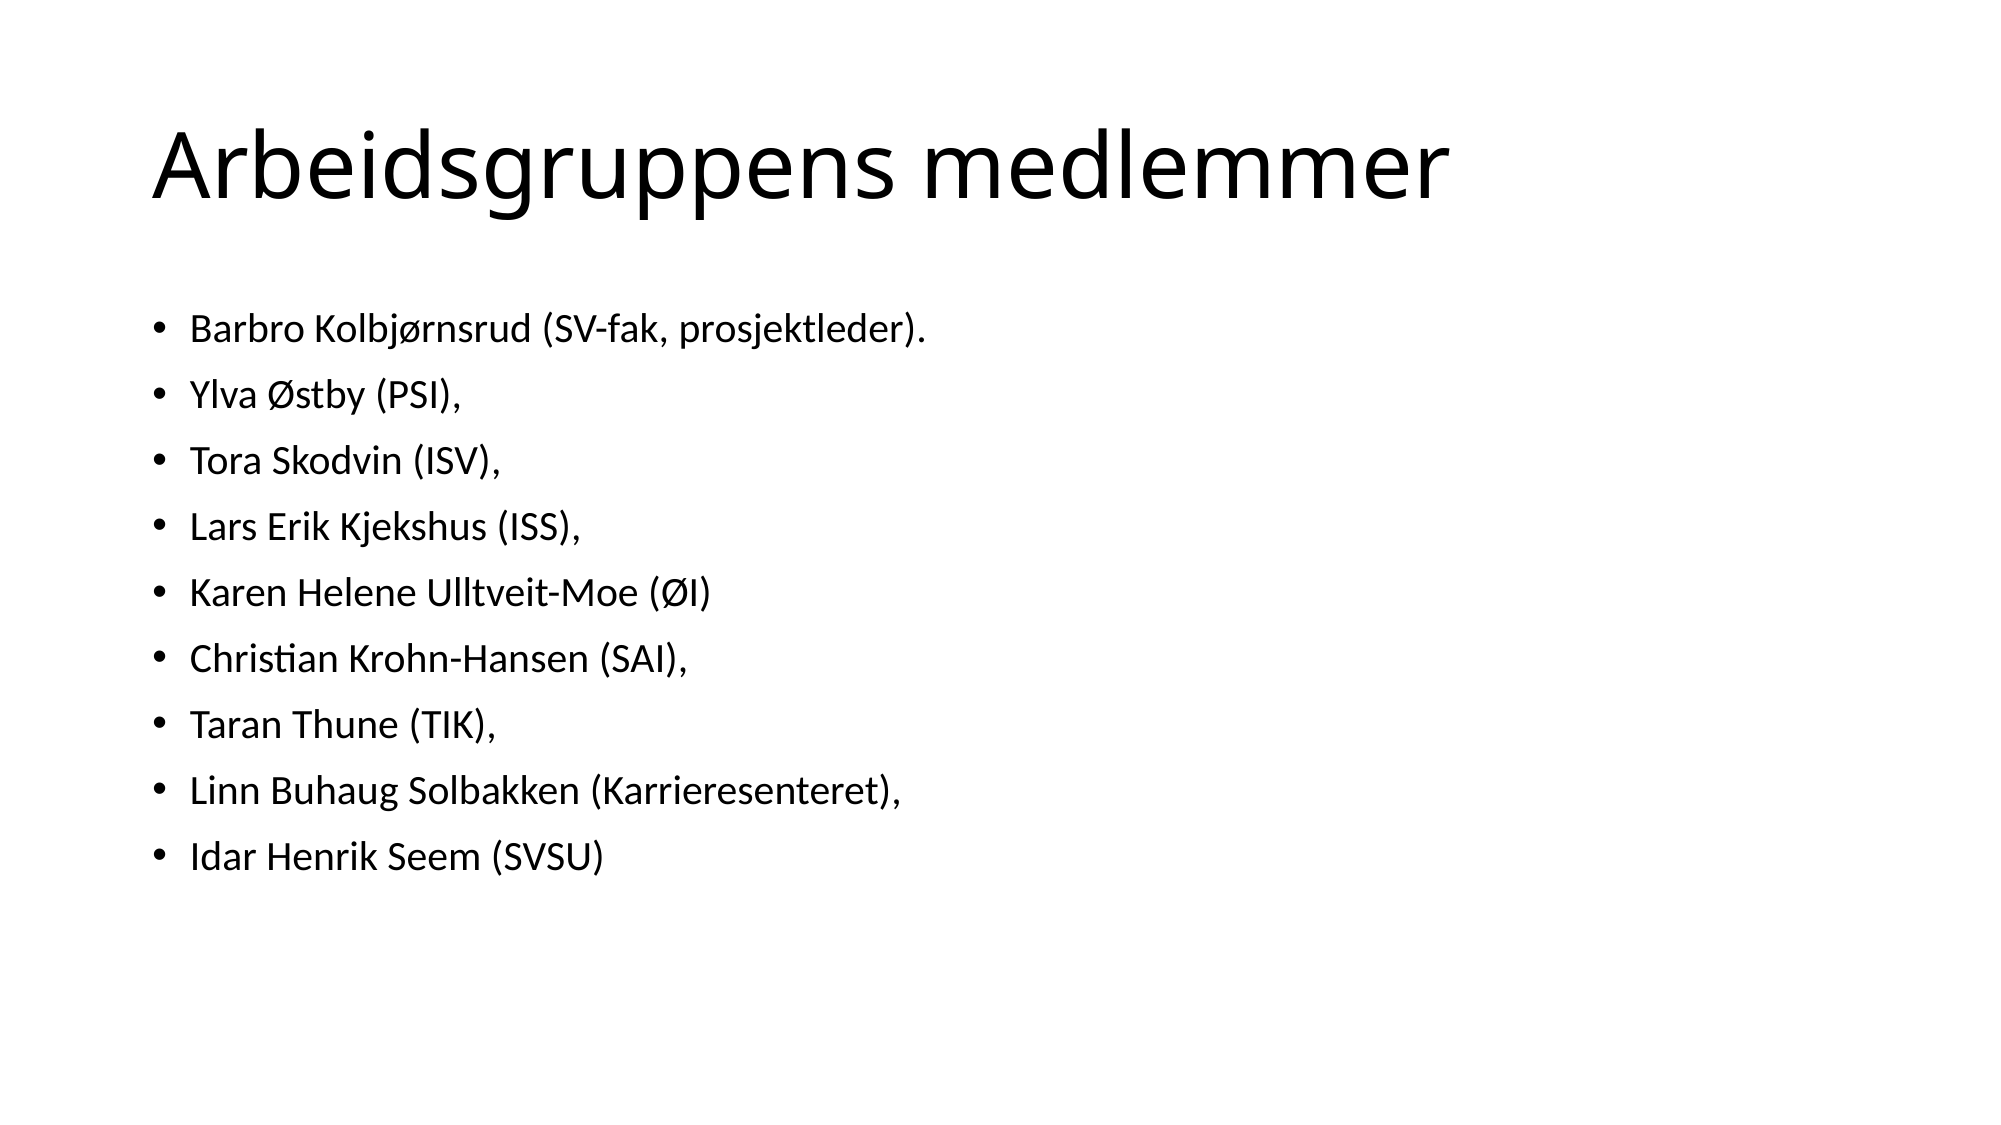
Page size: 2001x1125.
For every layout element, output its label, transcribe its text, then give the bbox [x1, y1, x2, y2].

title Arbeidsgruppens medlemmer [137, 59, 1863, 278]
list Barbro Kolbjørnsrud (SV-fak, prosjektleder). Ylva Østby (PSI), Tora Skodvin (ISV), Lars Erik Kjekshus (ISS), Karen Helene Ulltveit-Moe (ØI) Christian Krohn-Hansen (SAI), Taran Thune (TIK), Linn Buhaug Solbakken (Karrieresenteret), Idar Henrik Seem (SVSU) [137, 299, 1863, 1014]
